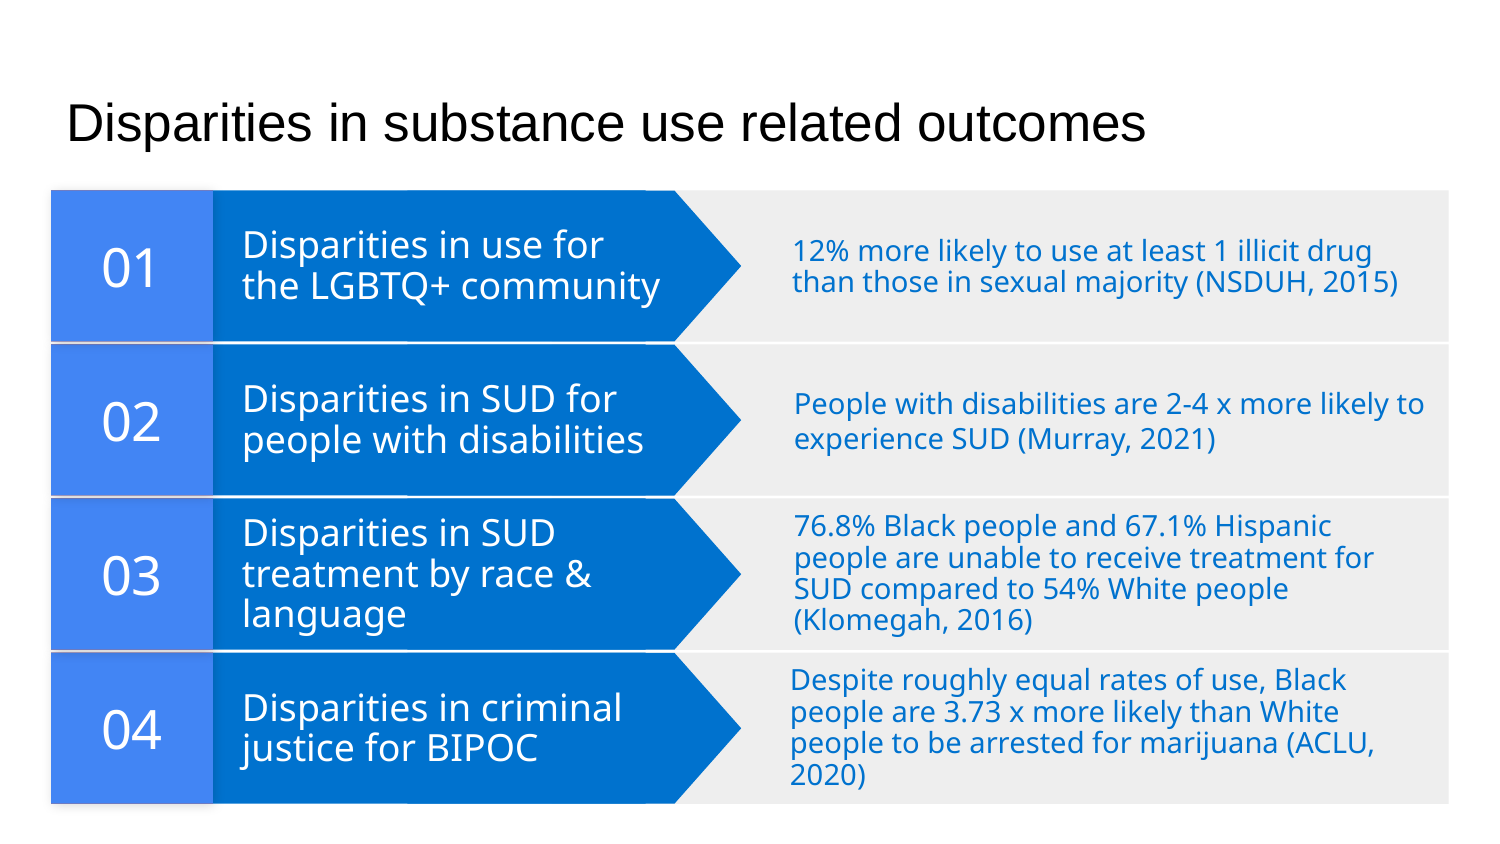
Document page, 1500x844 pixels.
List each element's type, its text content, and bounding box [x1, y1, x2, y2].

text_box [50, 350, 1450, 496]
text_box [50, 657, 1450, 805]
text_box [50, 503, 1450, 651]
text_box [50, 190, 1449, 344]
title Disparities in substance use related outcomes [51, 72, 1449, 167]
